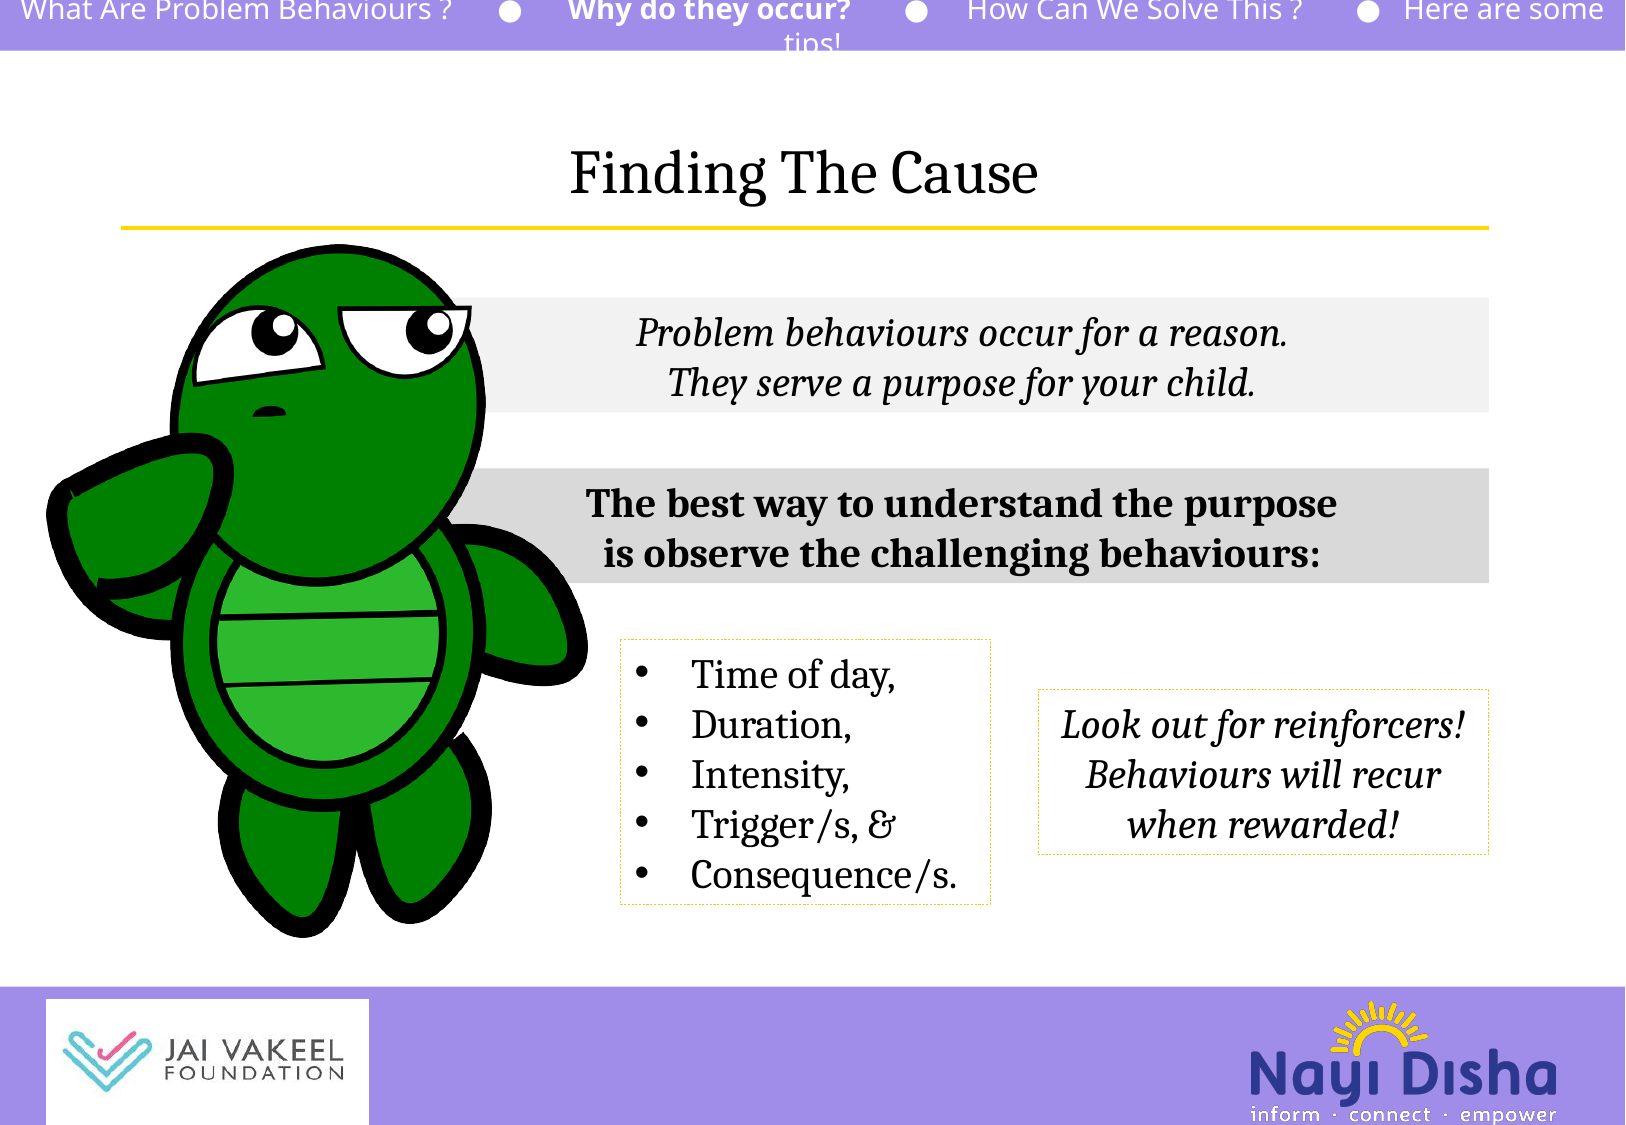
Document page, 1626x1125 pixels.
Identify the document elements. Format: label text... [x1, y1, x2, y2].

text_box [0, 109, 1625, 1125]
text_box What Are Problem Behaviours ? ● Why do they occur? ● How Can We Solve This ? ● Here are some tips! [0, 0, 1625, 51]
